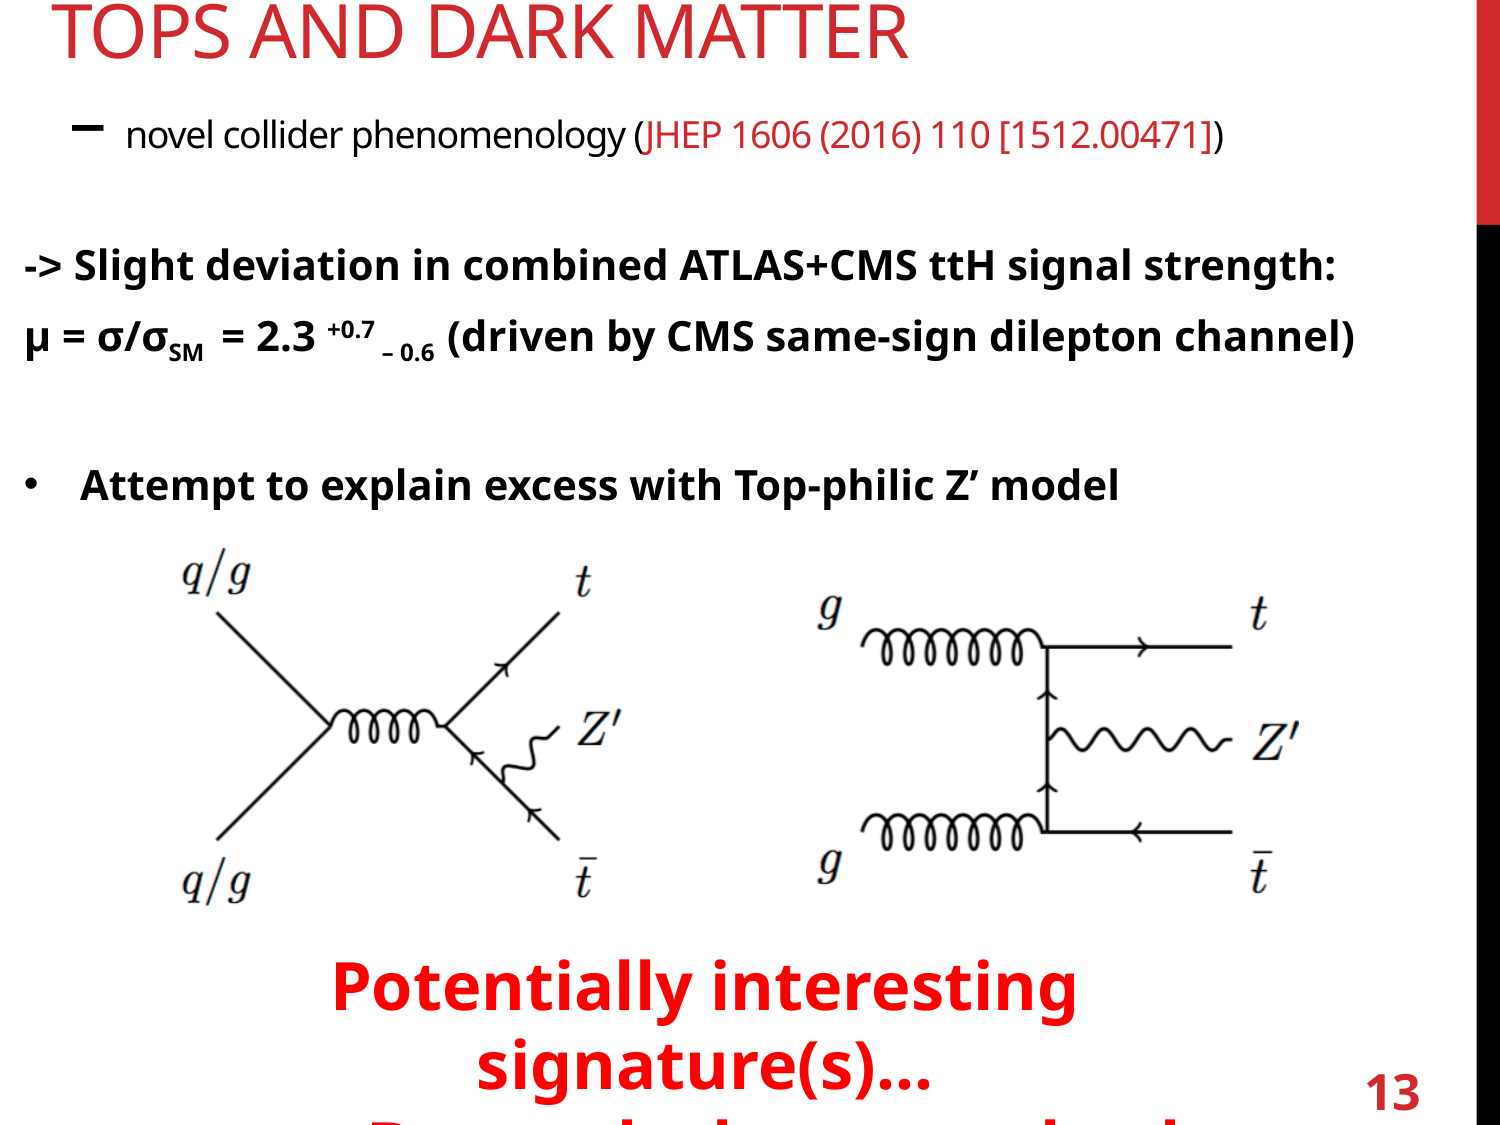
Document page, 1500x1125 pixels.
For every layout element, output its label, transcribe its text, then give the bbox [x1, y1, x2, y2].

text_box Potentially interesting signature(s)… e.g. Boosted ttbar + resolved ttbar? [133, 936, 1278, 1125]
slide_number 13 [1349, 1064, 1500, 1125]
title Tops and dark matter – novel collider phenomenology (JHEP 1606 (2016) 110 [1512.00471]) [35, 0, 1428, 171]
picture [745, 574, 1300, 916]
picture [112, 532, 624, 950]
list -> Slight deviation in combined ATLAS+CMS ttH signal strength: μ = σ/σSM = 2.3 +0.7 – 0.6 (driven by CMS same-sign dilepton channel) Attempt to explain excess with Top-philic Z’ model [8, 231, 1488, 949]
